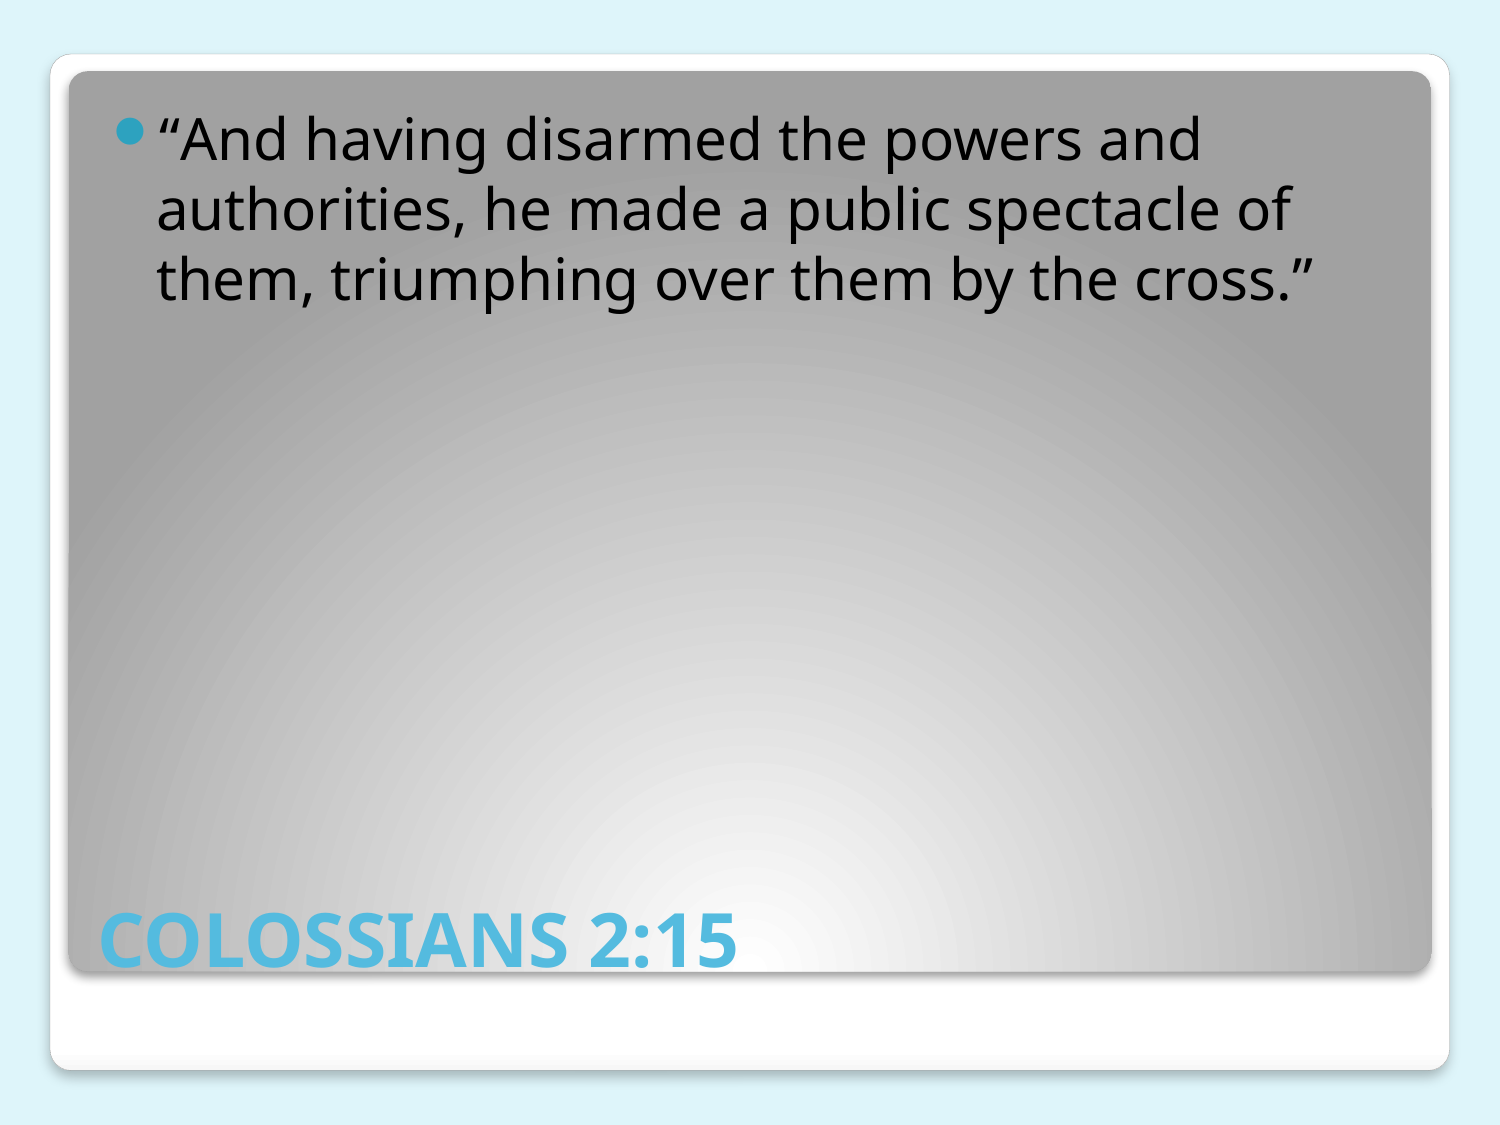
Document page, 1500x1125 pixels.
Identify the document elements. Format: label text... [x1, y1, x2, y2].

list “And having disarmed the powers and authorities, he made a public spectacle of them, triumphing over them by the cross.” [82, 86, 1425, 774]
title COLOSSIANS 2:15 [82, 817, 1425, 990]
